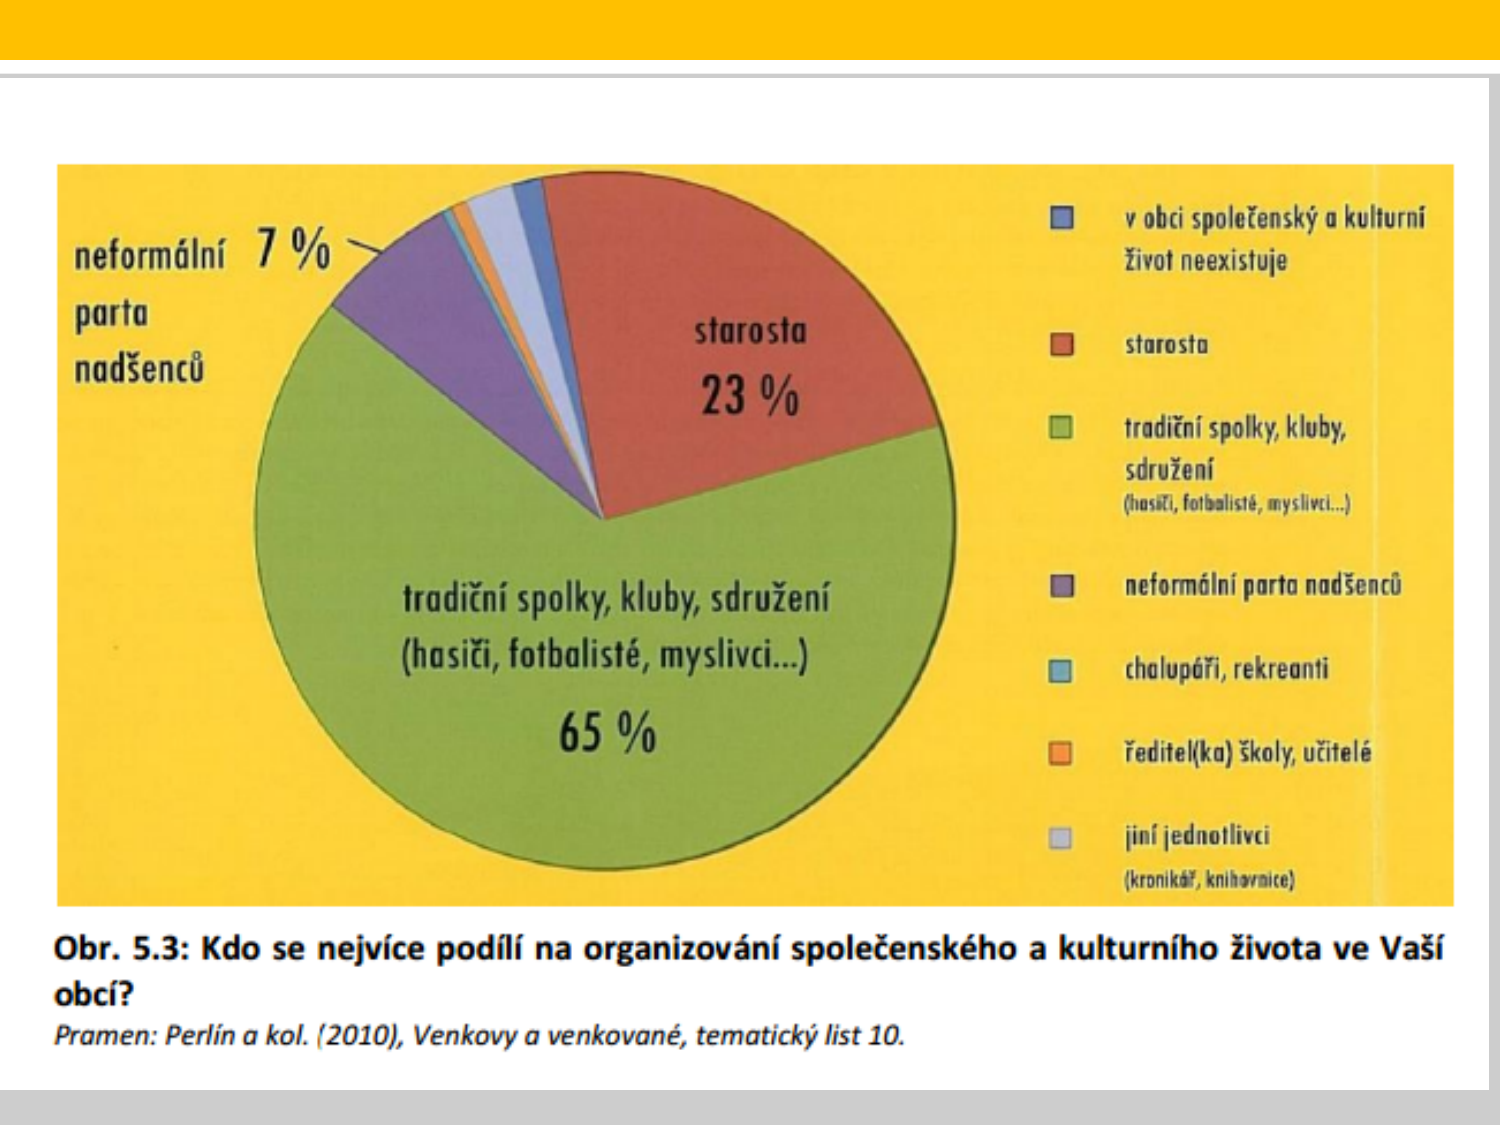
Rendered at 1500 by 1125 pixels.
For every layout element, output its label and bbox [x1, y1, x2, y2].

picture [0, 77, 1490, 1090]
